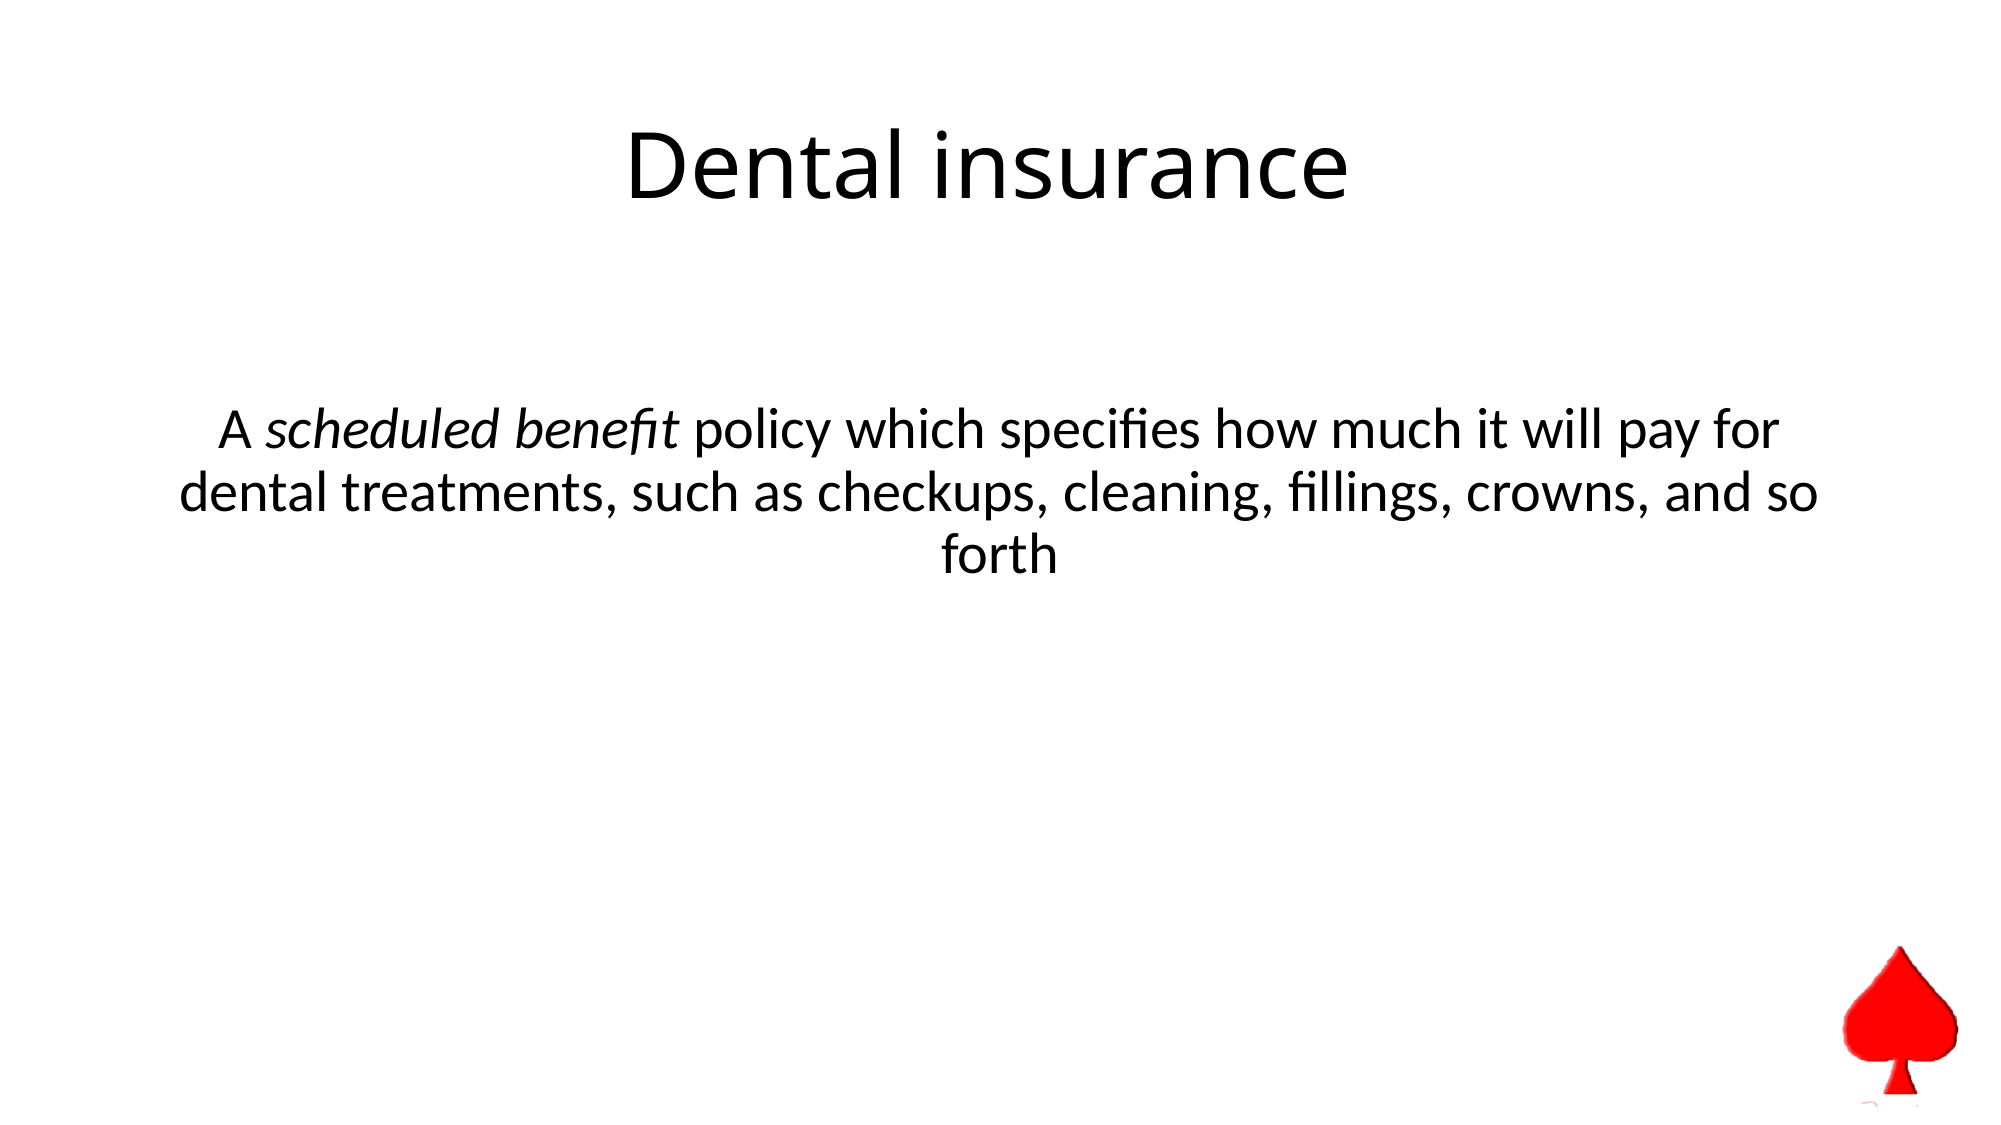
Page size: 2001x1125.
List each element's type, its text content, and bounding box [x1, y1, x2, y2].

title Dental insurance [137, 59, 1863, 278]
picture [1824, 933, 1992, 1125]
list A scheduled benefit policy which specifies how much it will pay for dental treatments, such as checkups, cleaning, fillings, crowns, and so forth [137, 299, 1863, 1014]
